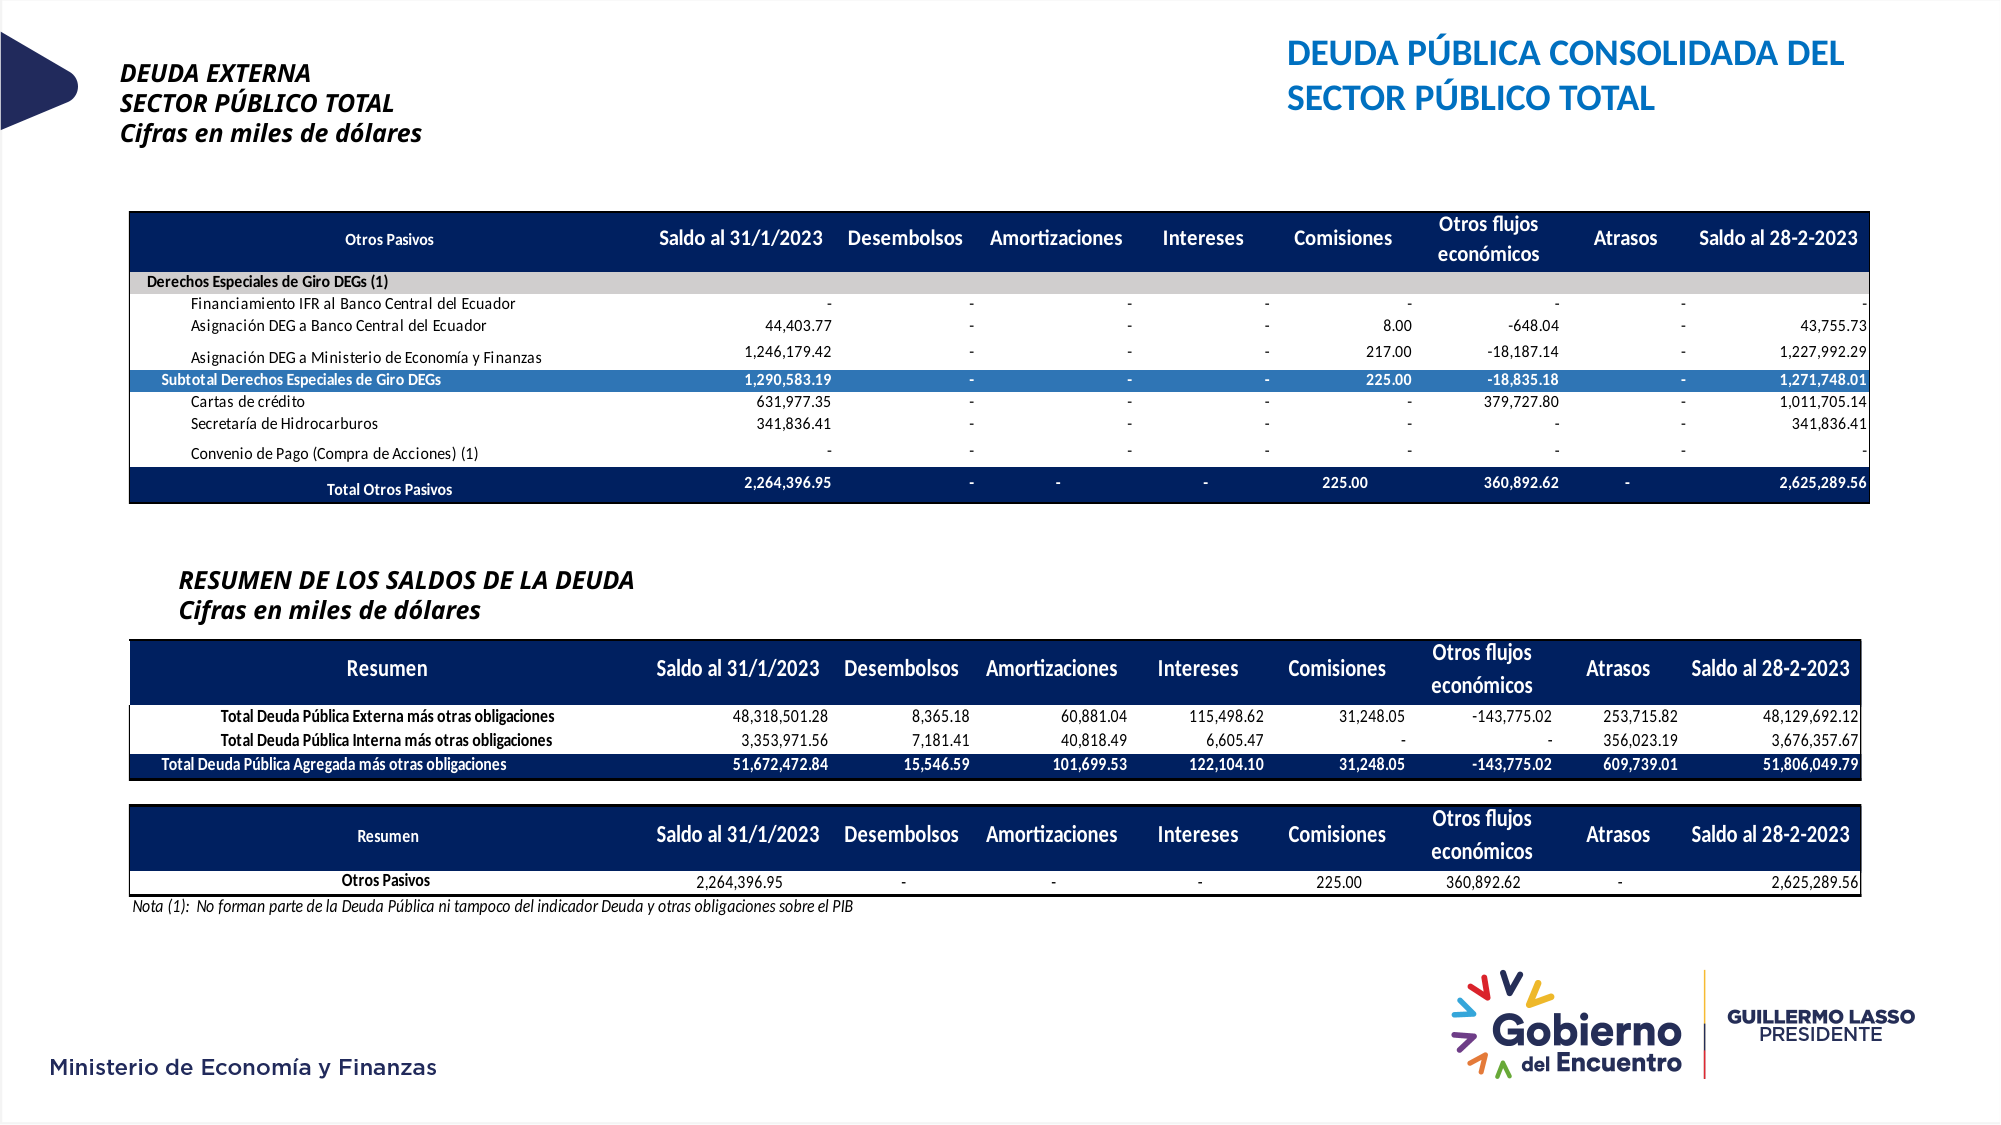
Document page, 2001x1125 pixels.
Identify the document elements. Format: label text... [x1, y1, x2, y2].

text_box DEUDA EXTERNA SECTOR PÚBLICO TOTAL Cifras en miles de dólares [104, 52, 801, 153]
text_box DEUDA PÚBLICA CONSOLIDADA DEL SECTOR PÚBLICO TOTAL [1272, 20, 1863, 126]
text_box RESUMEN DE LOS SALDOS DE LA DEUDA Cifras en miles de dólares [163, 562, 860, 627]
picture [0, 0, 2001, 1125]
